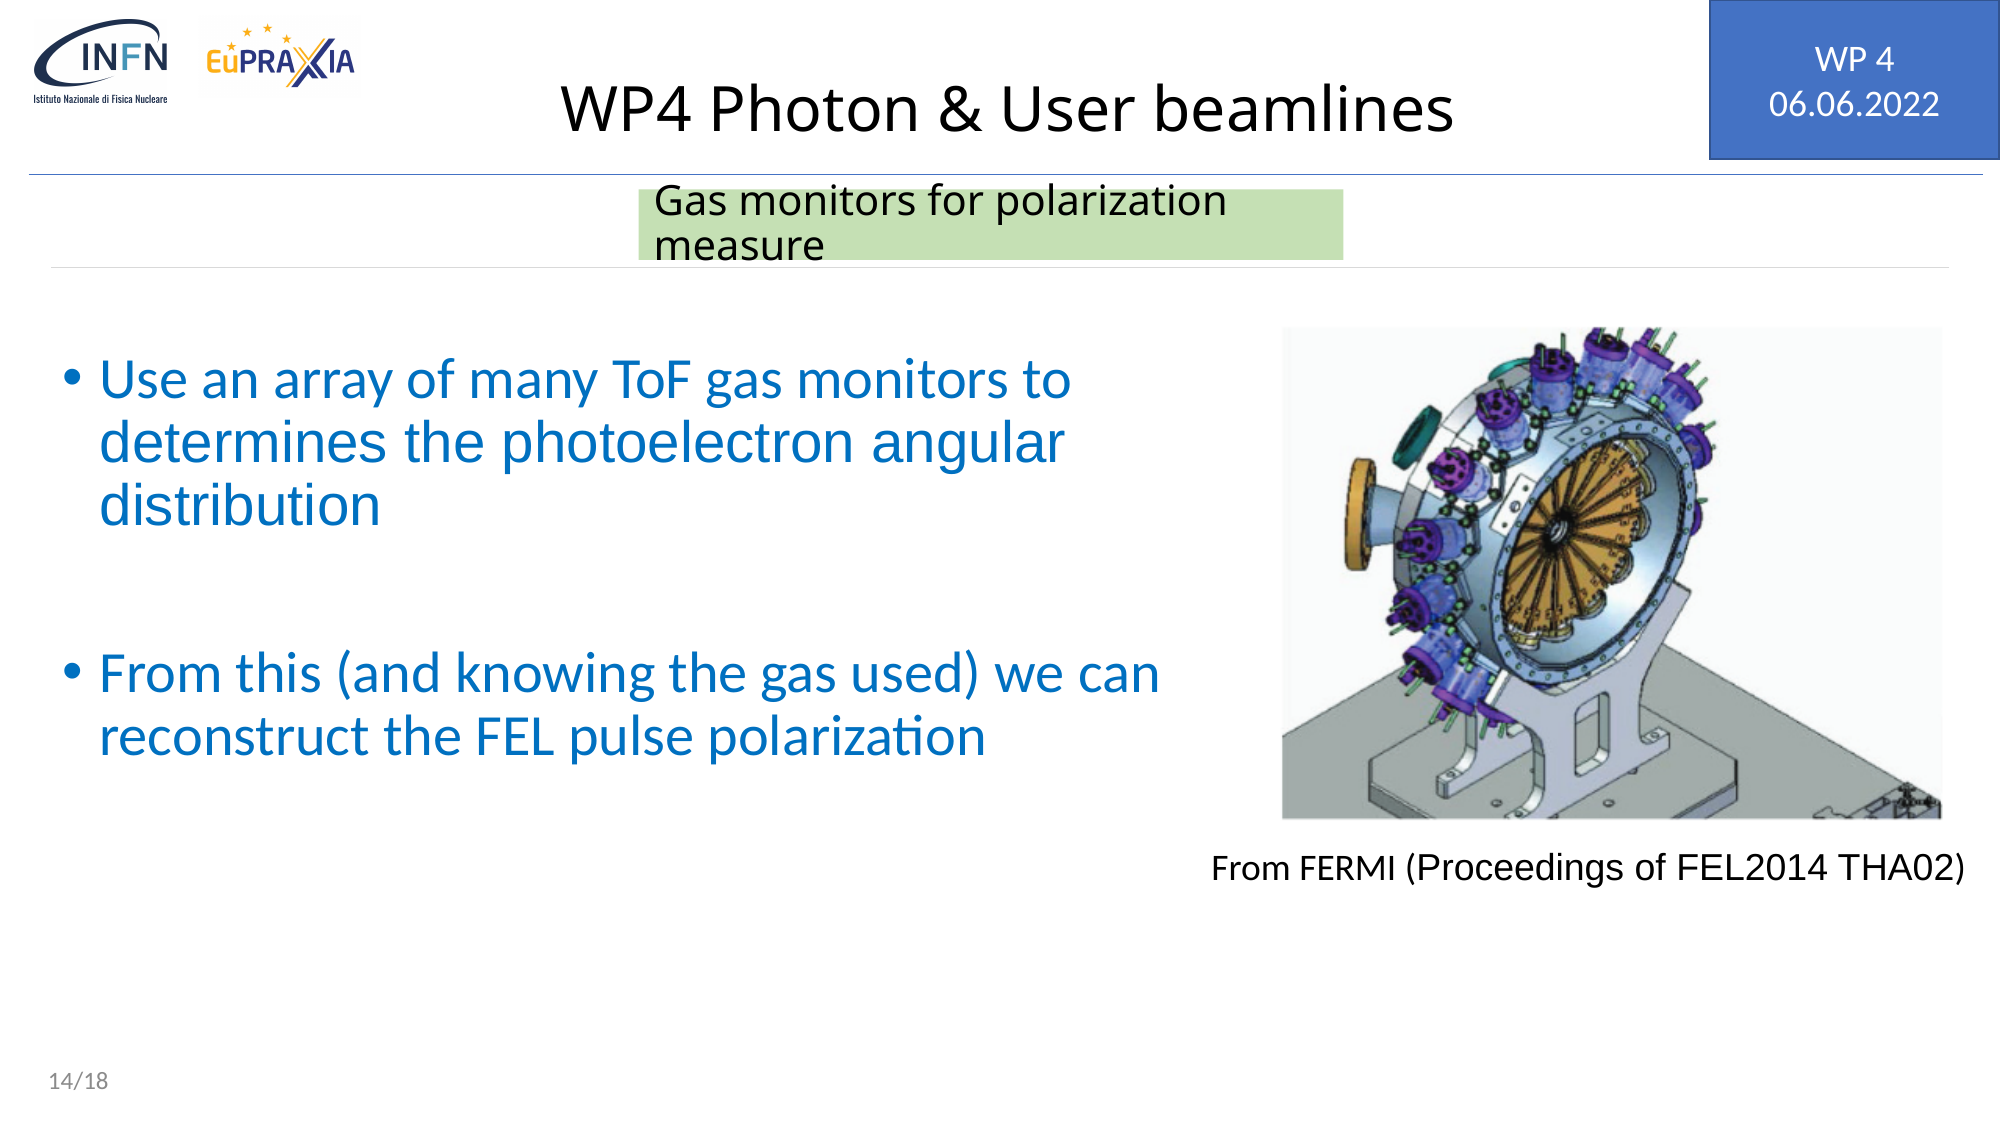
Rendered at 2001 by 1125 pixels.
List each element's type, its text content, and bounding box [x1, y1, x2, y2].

title Gas monitors for polarization measure [638, 189, 1344, 261]
picture [198, 15, 361, 98]
picture [1270, 318, 1952, 828]
text_box From FERMI (Proceedings of FEL2014 THA02) [1196, 835, 1981, 896]
list Use an array of many ToF gas monitors to determines the photoelectron angular distribution From this (and knowing the gas used) we can reconstruct the FEL pulse polarization [47, 341, 1231, 866]
slide_number 14/18 [16, 1049, 124, 1110]
picture [34, 19, 167, 103]
